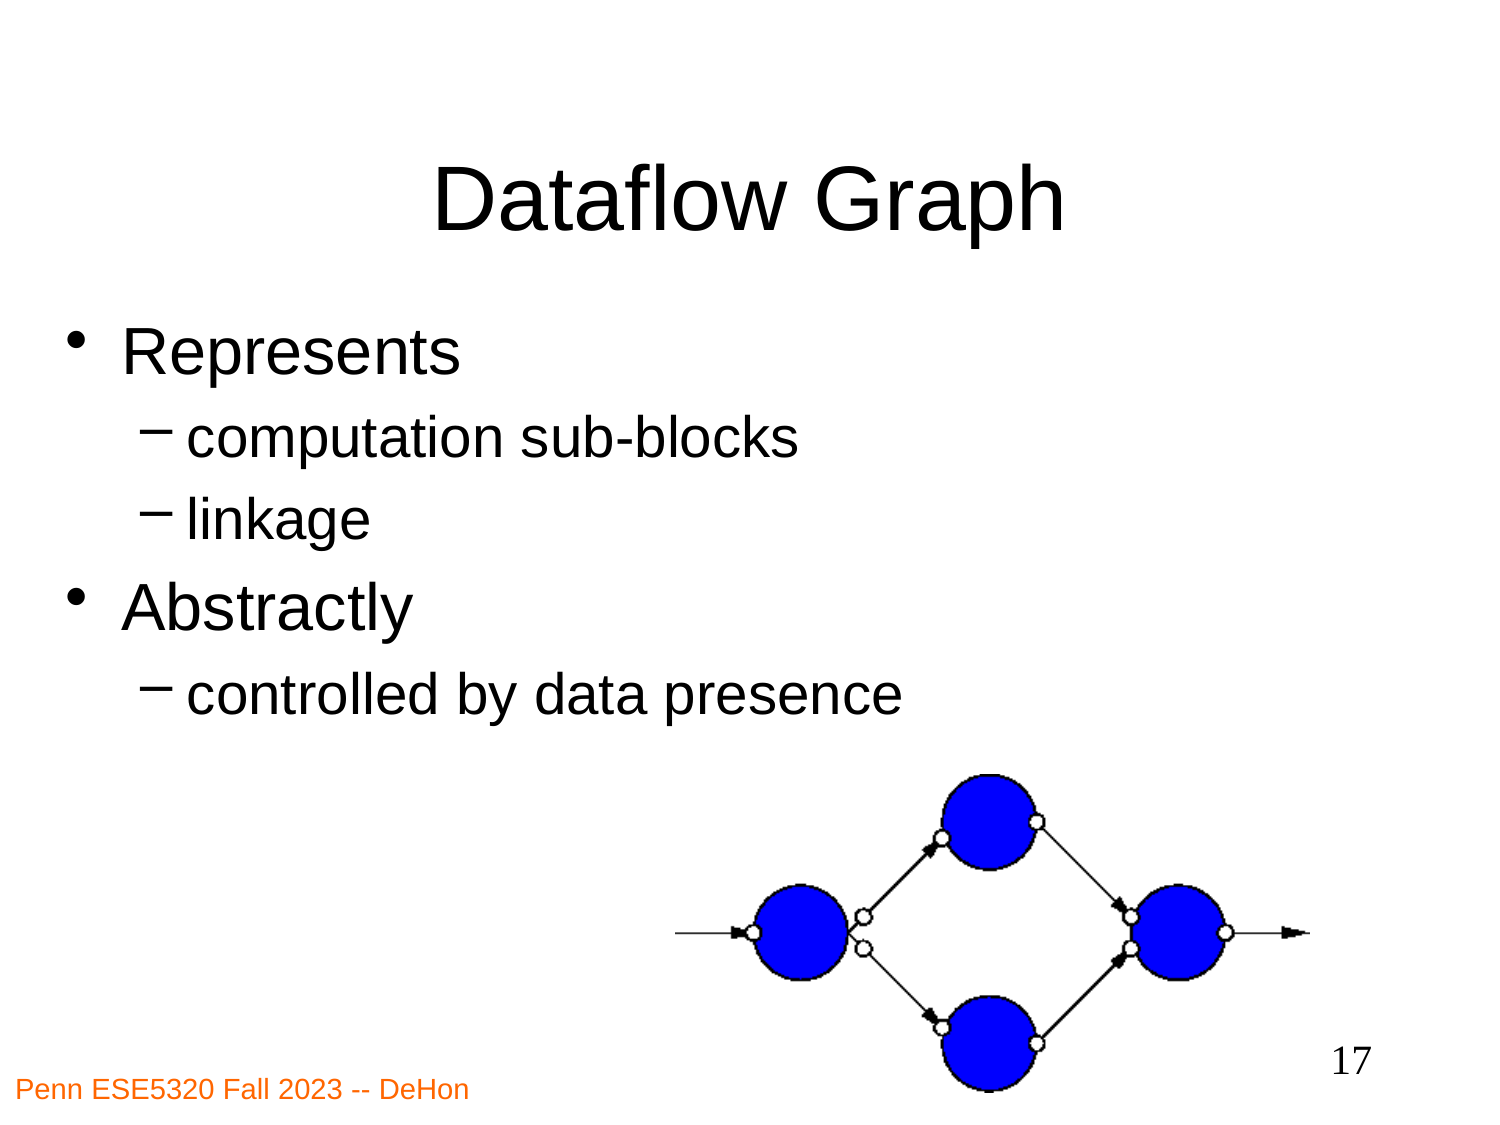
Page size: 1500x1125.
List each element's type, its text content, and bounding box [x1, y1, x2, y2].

slide_number Penn ESE5320 Fall 2023 -- DeHon [0, 1062, 688, 1125]
slide_number 17 [1308, 1024, 1388, 1101]
picture [674, 774, 1310, 1093]
title Dataflow Graph [112, 99, 1388, 288]
list Represents computation sub-blocks linkage Abstractly controlled by data presence [49, 299, 1326, 976]
